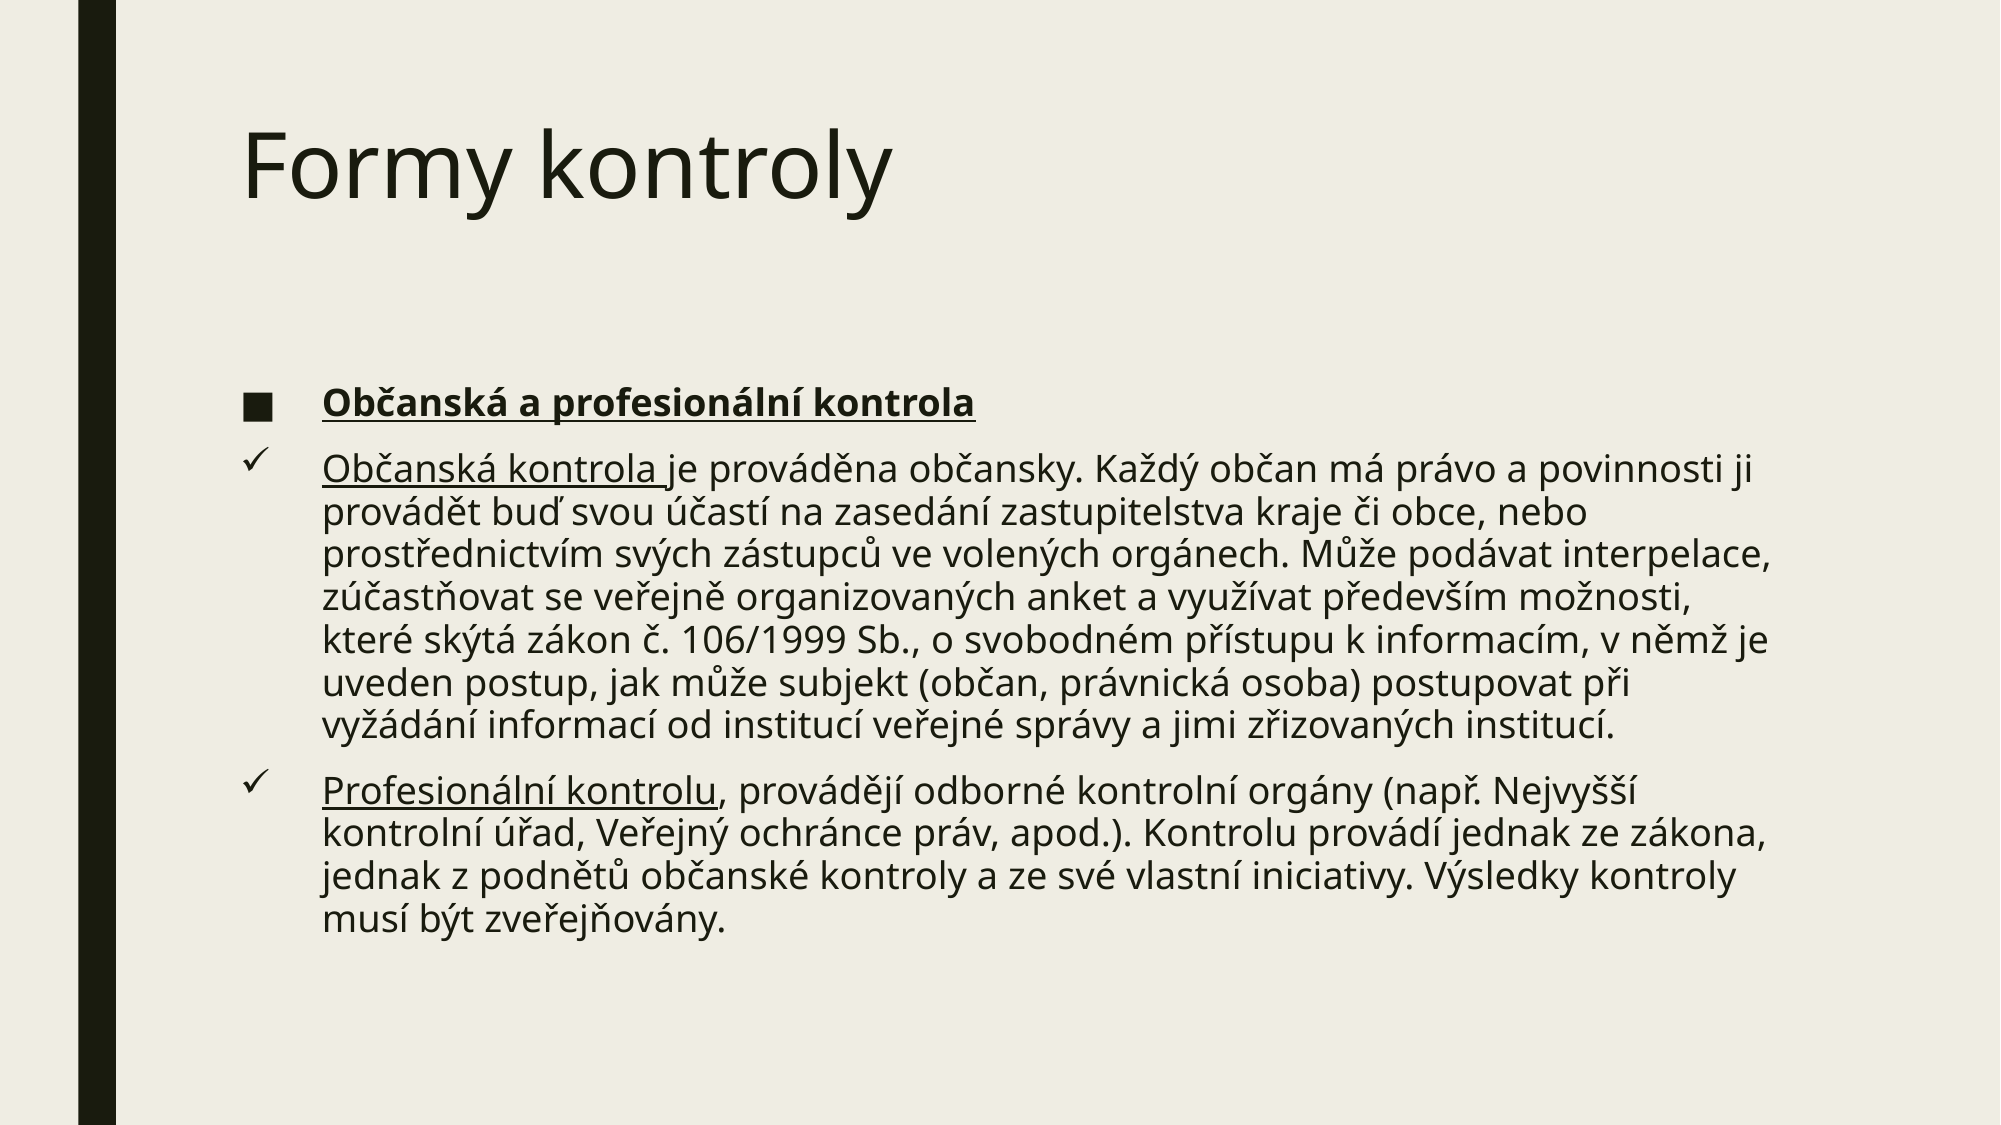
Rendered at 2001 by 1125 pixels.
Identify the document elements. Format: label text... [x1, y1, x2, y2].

title Formy kontroly [225, 112, 1800, 357]
list Občanská a profesionální kontrola Občanská kontrola je prováděna občansky. Každý občan má právo a povinnosti ji provádět buď svou účastí na zasedání zastupitelstva kraje či obce, nebo prostřednictvím svých zástupců ve volených orgánech. Může podávat interpelace, zúčastňovat se veřejně organizovaných anket a využívat především možnosti, které skýtá zákon č. 106/1999 Sb., o svobodném přístupu k informacím, v němž je uveden postup, jak může subjekt (občan, právnická osoba) postupovat při vyžádání informací od institucí veřejné správy a jimi zřizovaných institucí. Profesionální kontrolu, provádějí odborné kontrolní orgány (např. Nejvyšší kontrolní úřad, Veřejný ochránce práv, apod.). Kontrolu provádí jednak ze zákona, jednak z podnětů občanské kontroly a ze své vlastní iniciativy. Výsledky kontroly musí být zveřejňovány. [225, 375, 1800, 963]
